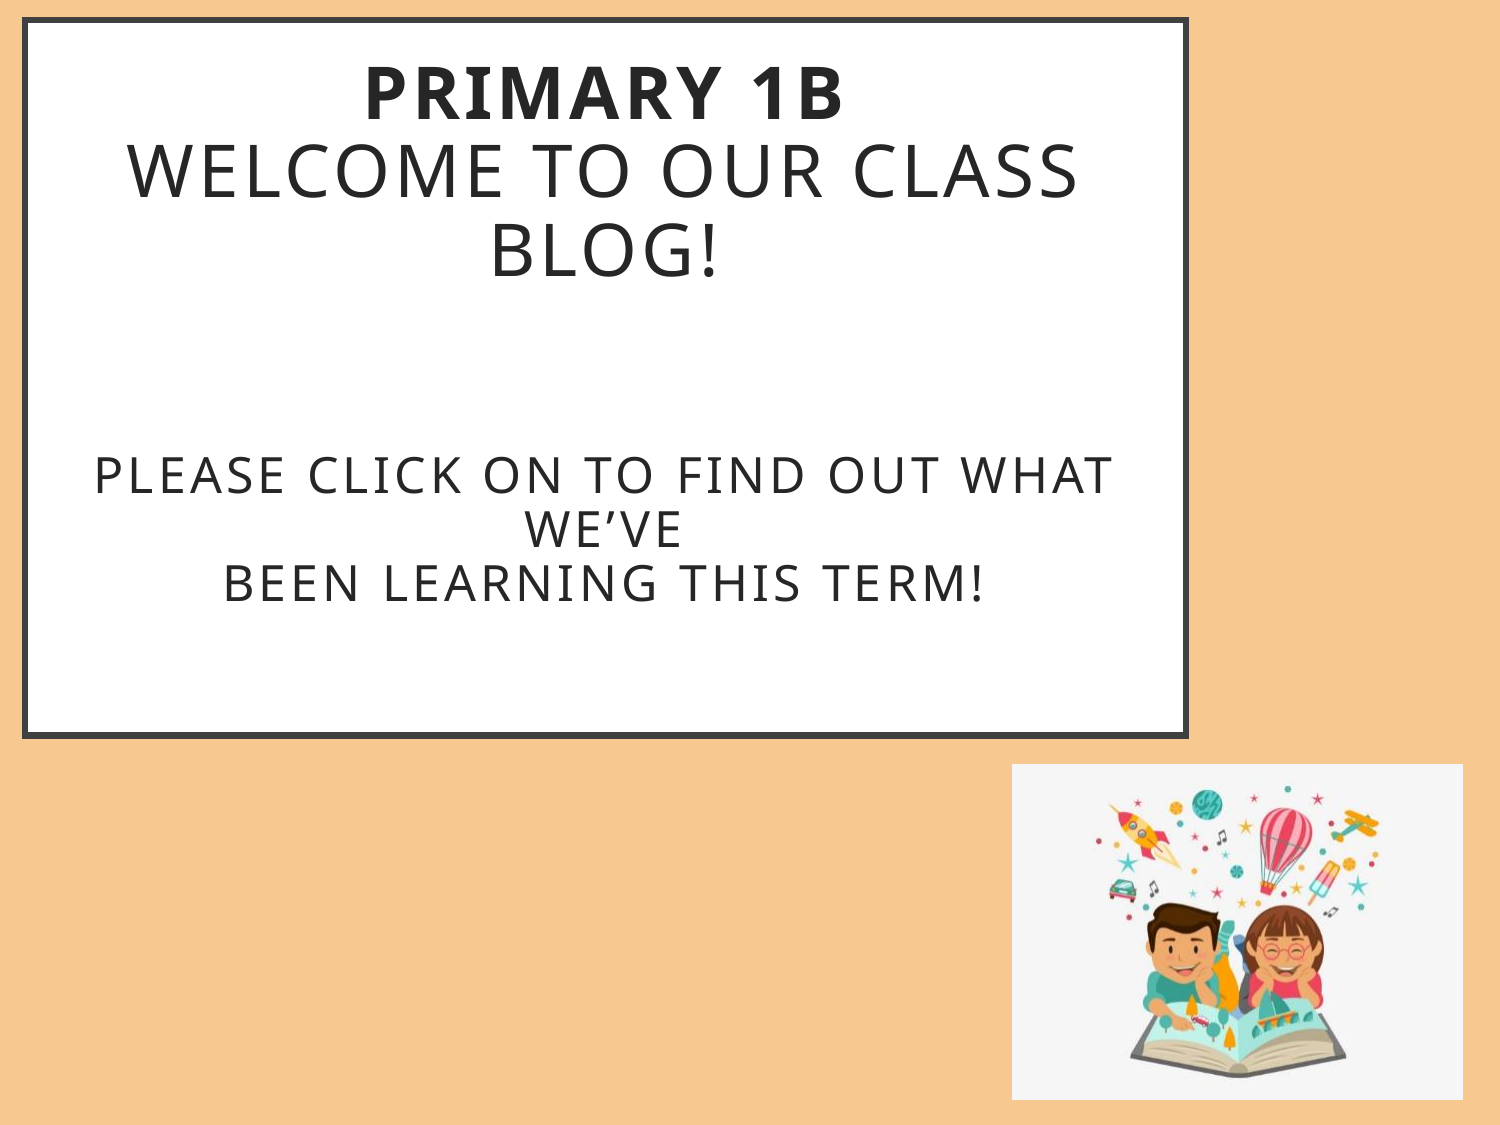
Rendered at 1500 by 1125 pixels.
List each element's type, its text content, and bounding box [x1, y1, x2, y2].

picture [1012, 764, 1463, 1100]
title Primary 1b Welcome to our class blog! Please click on to find out what we’ve been learning this term! [22, 17, 1189, 739]
